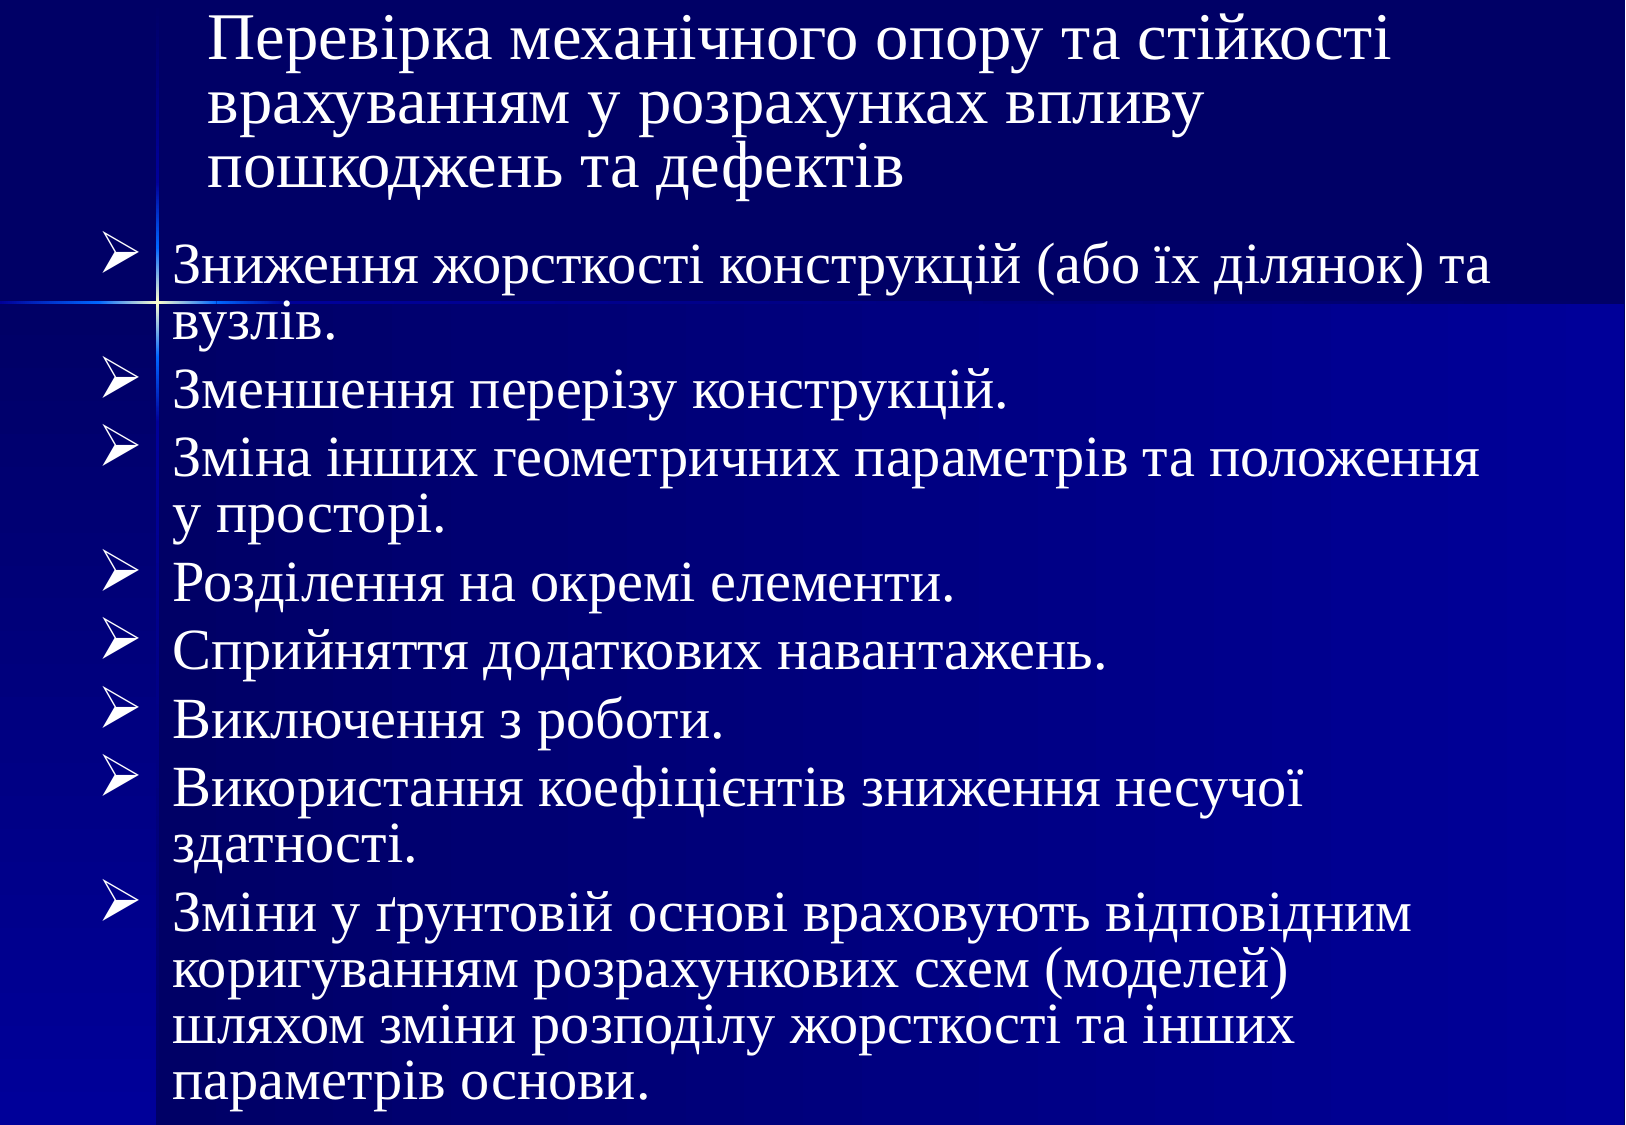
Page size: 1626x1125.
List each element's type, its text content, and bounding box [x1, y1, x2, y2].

text_box Зниження жорсткості конструкцій (або їх ділянок) та вузлів. Зменшення перерізу конструкцій. Зміна інших геометричних параметрів та положення у просторі. Розділення на окремі елементи. Сприйняття додаткових навантажень. Виключення з роботи. Використання коефіцієнтів зниження несучої здатності. Зміни у ґрунтовій основі враховують відповідним коригуванням розрахункових схем (моделей) шляхом зміни розподілу жорсткості та інших параметрів основи. [82, 231, 1509, 1118]
text_box Перевірка механічного опору та стійкості врахуванням у розрахунках впливу пошкоджень та дефектів [192, 1, 1410, 208]
